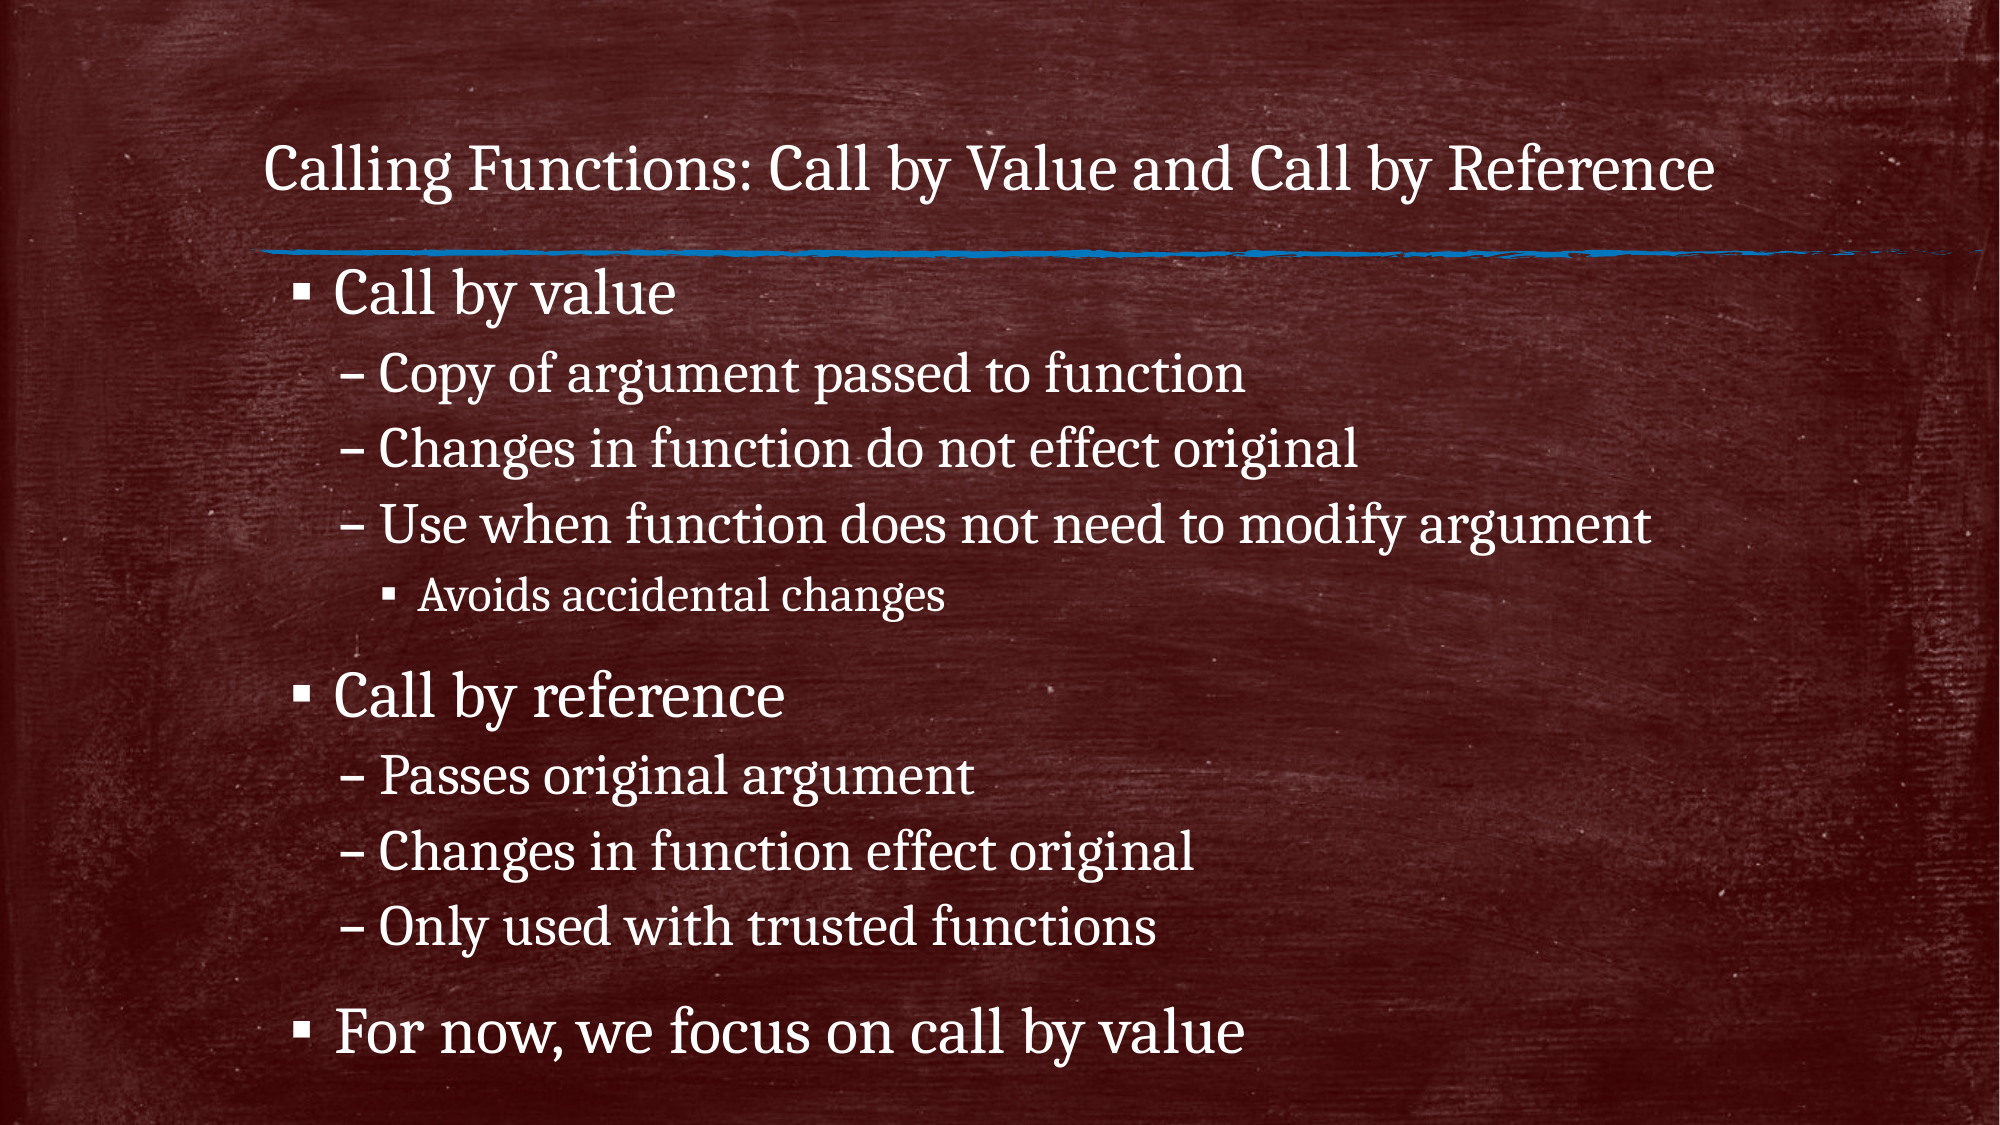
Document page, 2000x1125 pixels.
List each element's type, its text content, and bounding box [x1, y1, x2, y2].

list Call by value Copy of argument passed to function Changes in function do not effect original Use when function does not need to modify argument Avoids accidental changes Call by reference Passes original argument Changes in function effect original Only used with trusted functions For now, we focus on call by value [274, 249, 1775, 1125]
title Calling Functions: Call by Value and Call by Reference [249, 45, 1750, 213]
